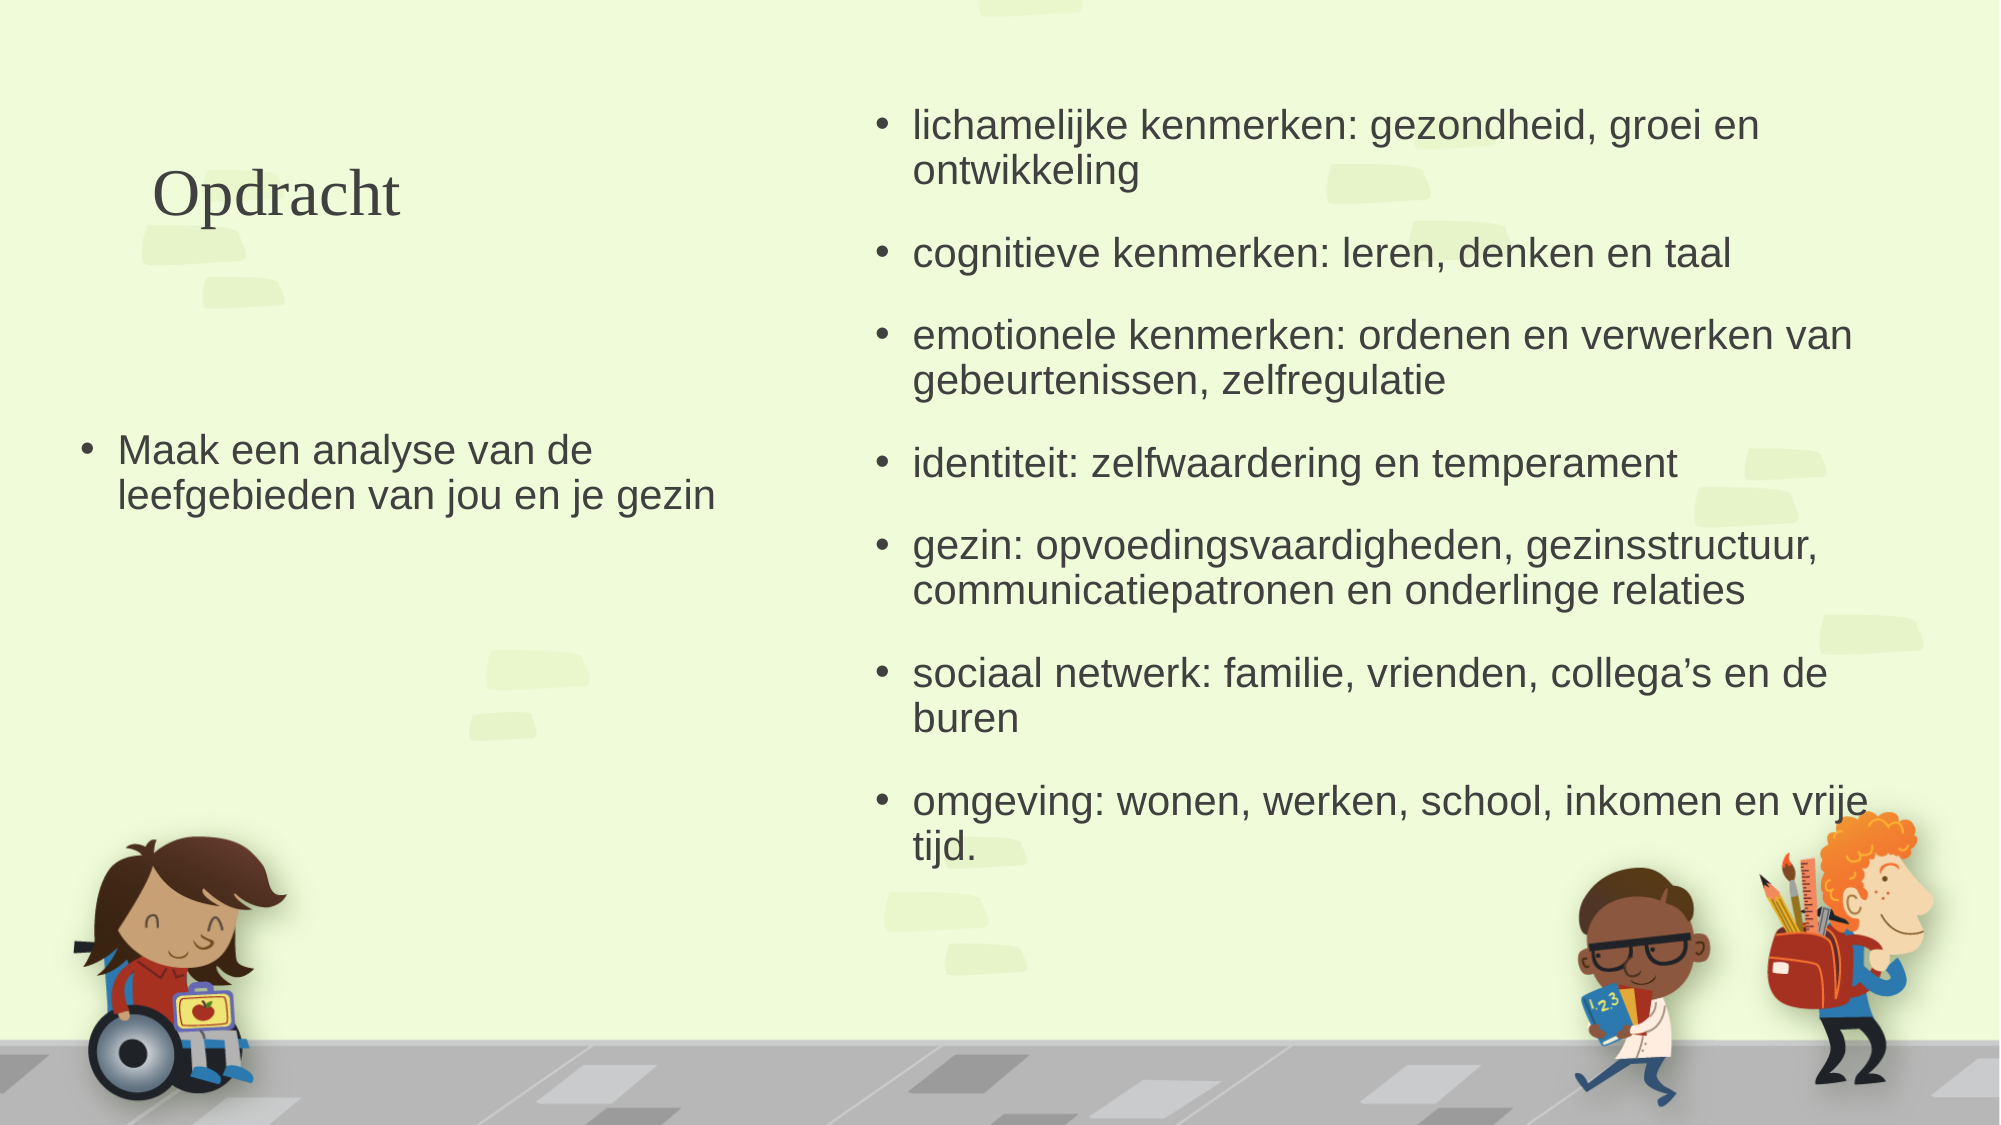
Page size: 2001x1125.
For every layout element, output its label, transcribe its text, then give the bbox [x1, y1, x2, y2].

picture [0, 0, 2000, 1125]
title Opdracht [137, 59, 1750, 238]
list lichamelijke kenmerken: gezondheid, groei en ontwikkeling cognitieve kenmerken: leren, denken en taal emotionele kenmerken: ordenen en verwerken van gebeurtenissen, zelfregulatie identiteit: zelfwaardering en temperament gezin: opvoedingsvaardigheden, gezinsstructuur, communicatiepatronen en onderlinge relaties sociaal netwerk: familie, vrienden, collega’s en de buren omgeving: wonen, werken, school, inkomen en vrije tijd. [860, 95, 1936, 1030]
list Maak een analyse van de leefgebieden van jou en je gezin [64, 420, 785, 578]
